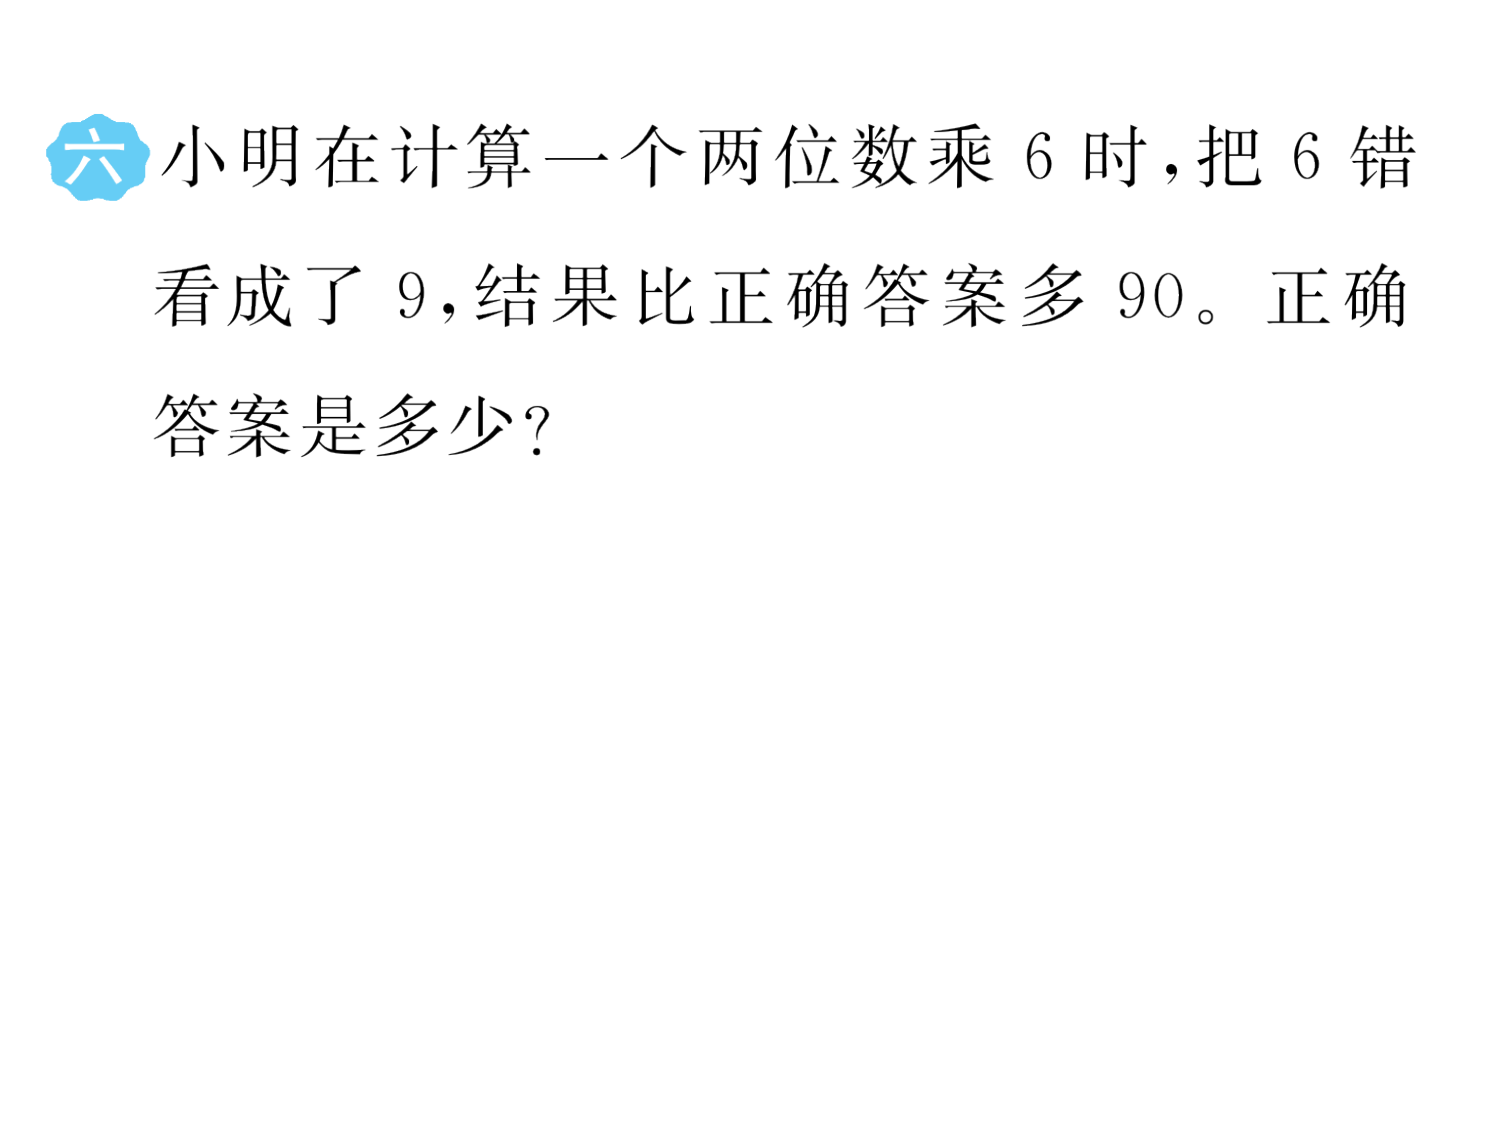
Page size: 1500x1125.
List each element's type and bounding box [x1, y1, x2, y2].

text_box [41, 78, 1500, 755]
